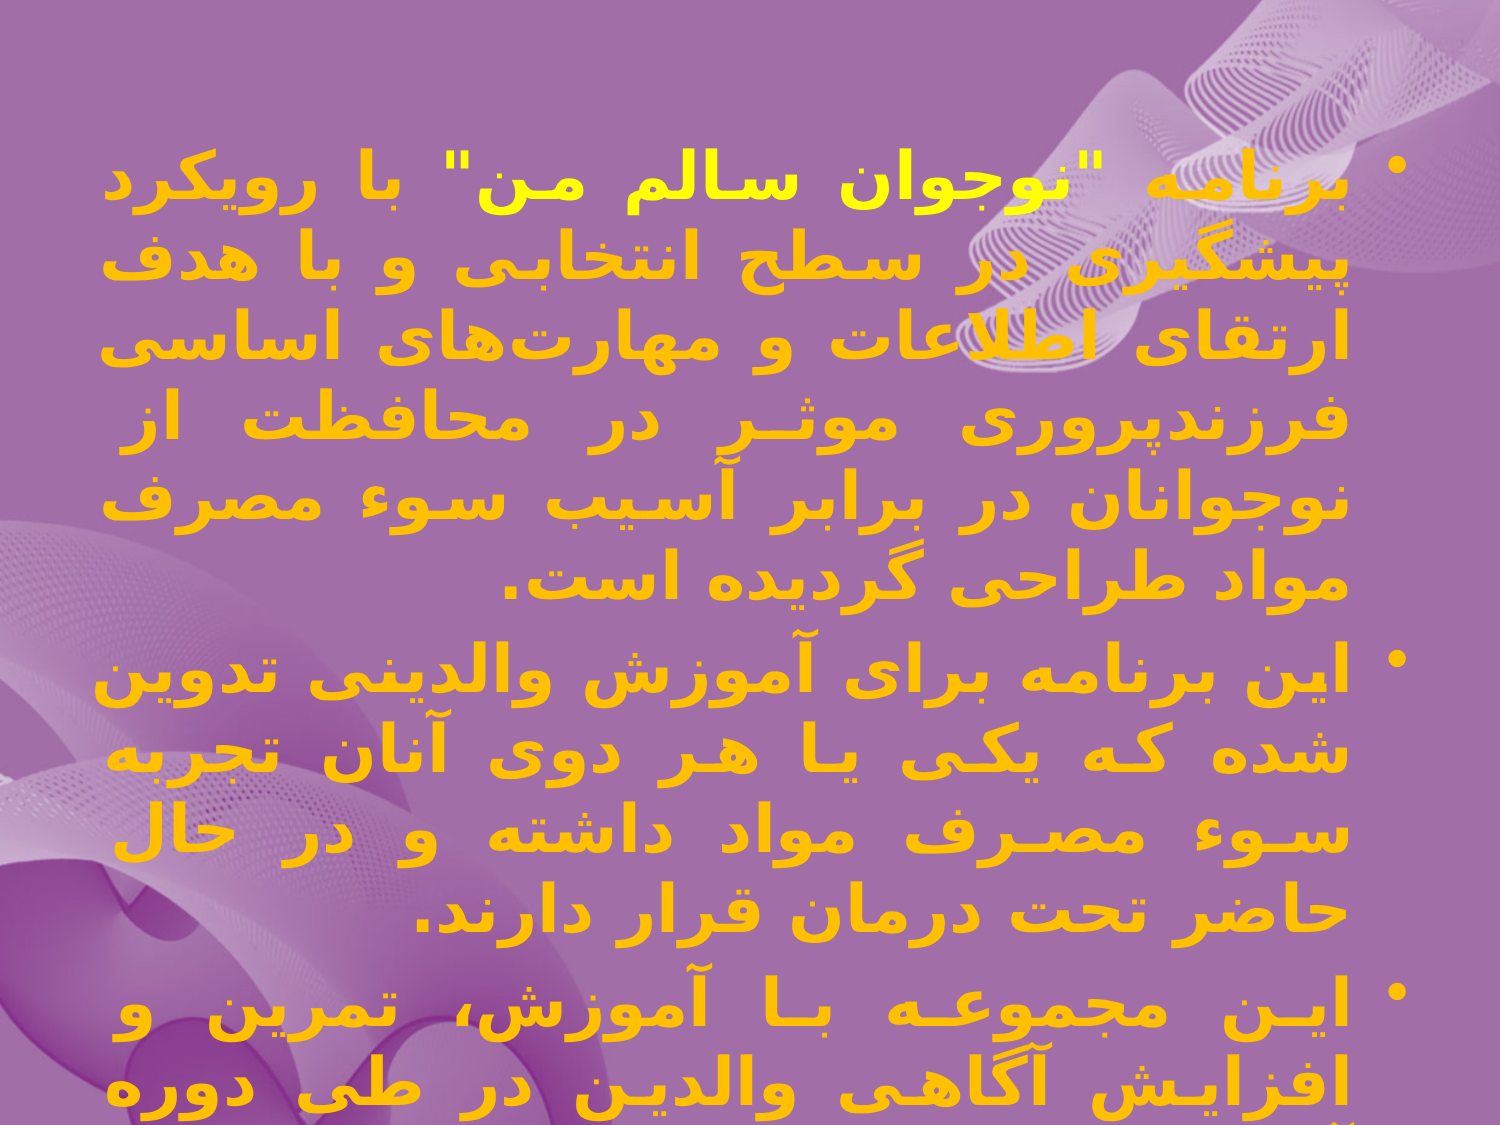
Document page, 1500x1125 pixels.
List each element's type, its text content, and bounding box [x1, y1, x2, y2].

picture [0, 0, 1500, 1125]
list برنامه "نوجوان سالم من" با رویکرد پیشگیری در سطح انتخابى و با هدف ارتقای اطلاعات و مهارت‌های اساسی فرزند‌پروری موثر در محافظت از نوجوانان در برابر آسیب سوء مصرف مواد طراحی گردیده است. این برنامه براى آموزش والدینى تدوین شده که یکى یا هر دوى آنان تجربه سوء مصرف مواد داشته و در حال حاضر تحت درمان قرار دارند. این مجموعه با آموزش، تمرین و افزایش آگاهی والدین در طی دوره آموزشی کمک می‌کند مهارت‌ها و تکنیک‌های کاربردی پیشگیری و فرزند‌پروری به والدین منتقل شود. [75, 125, 1425, 1005]
